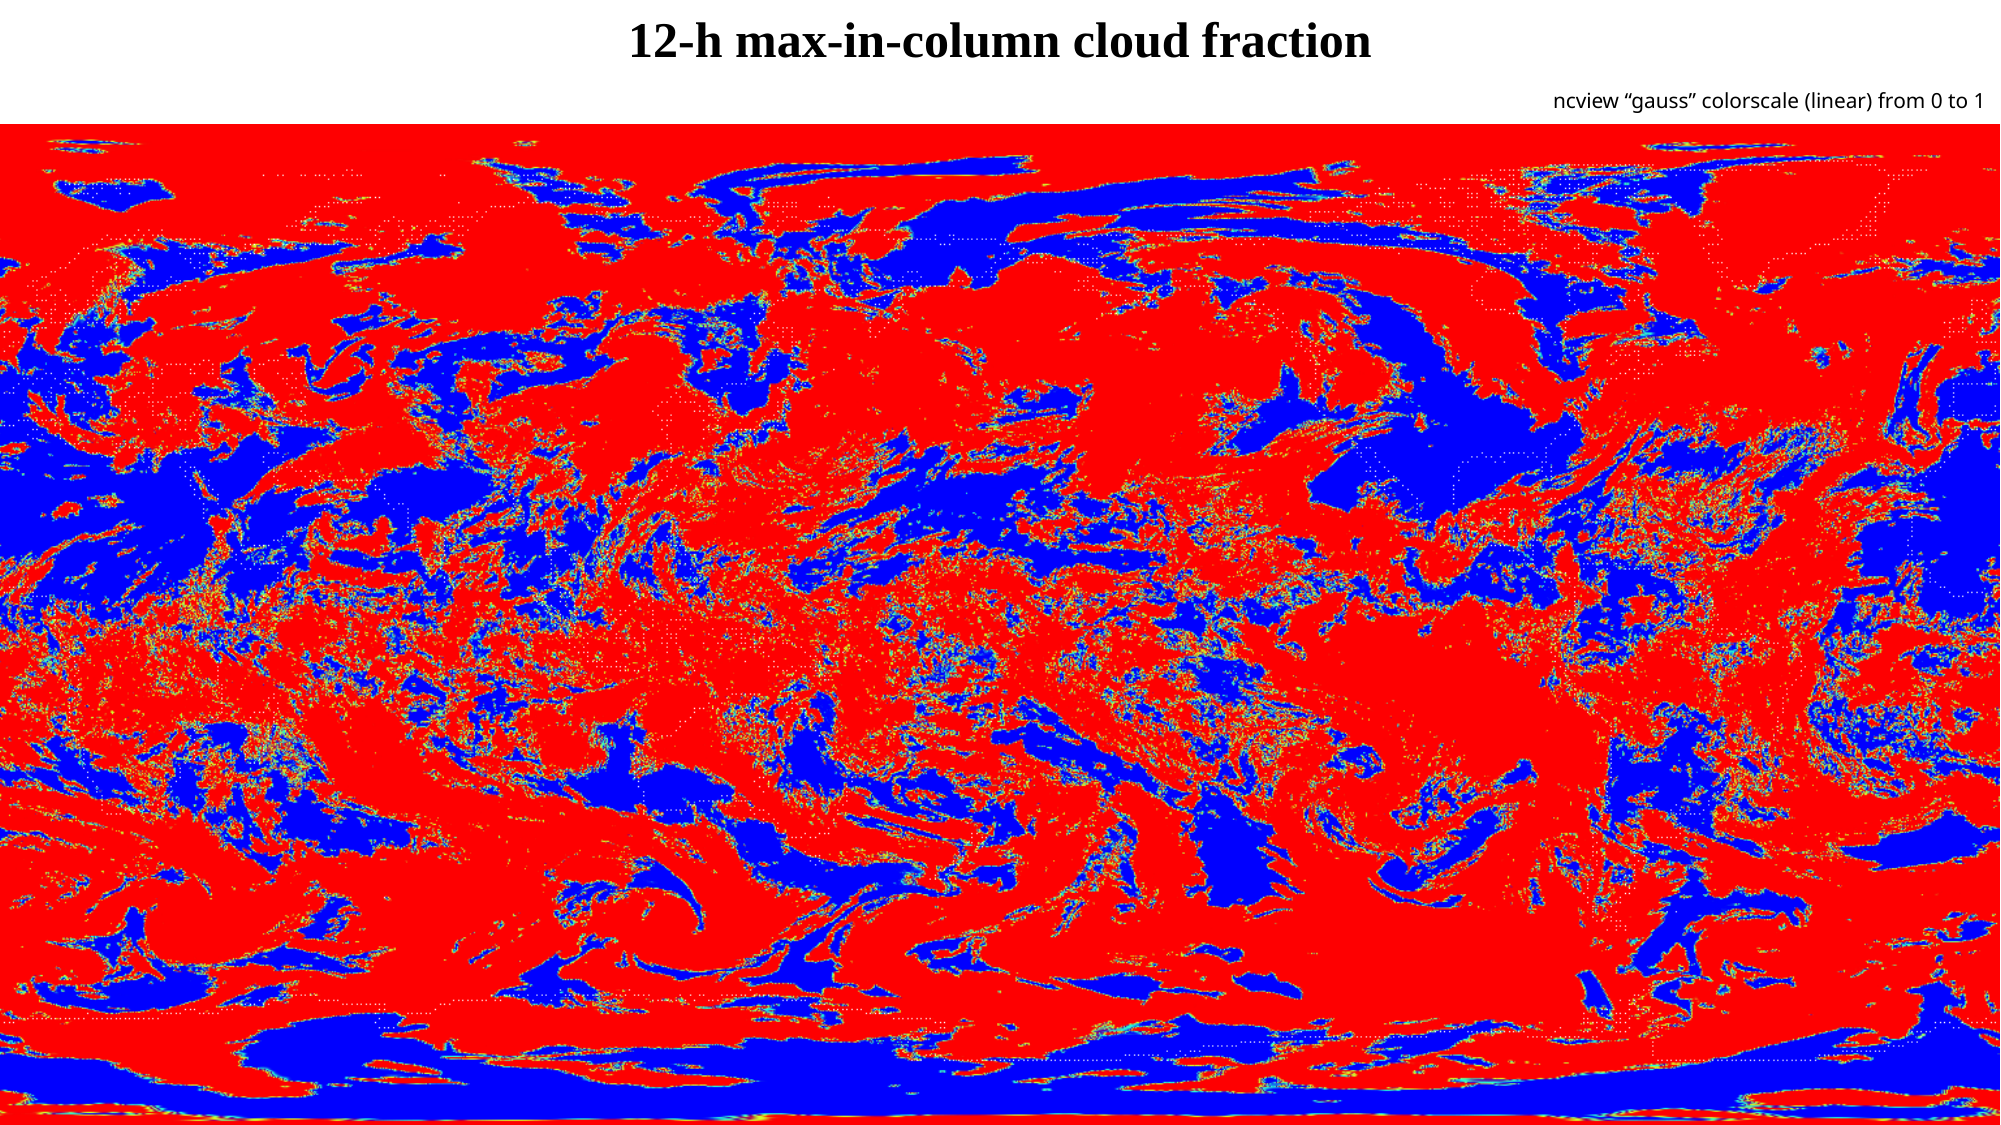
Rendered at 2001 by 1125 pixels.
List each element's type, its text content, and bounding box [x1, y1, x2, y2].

picture [0, 124, 2000, 1125]
text_box 12-h max-in-column cloud fraction [0, 0, 2000, 75]
text_box ncview “gauss” colorscale (linear) from 0 to 1 [1051, 80, 2000, 120]
